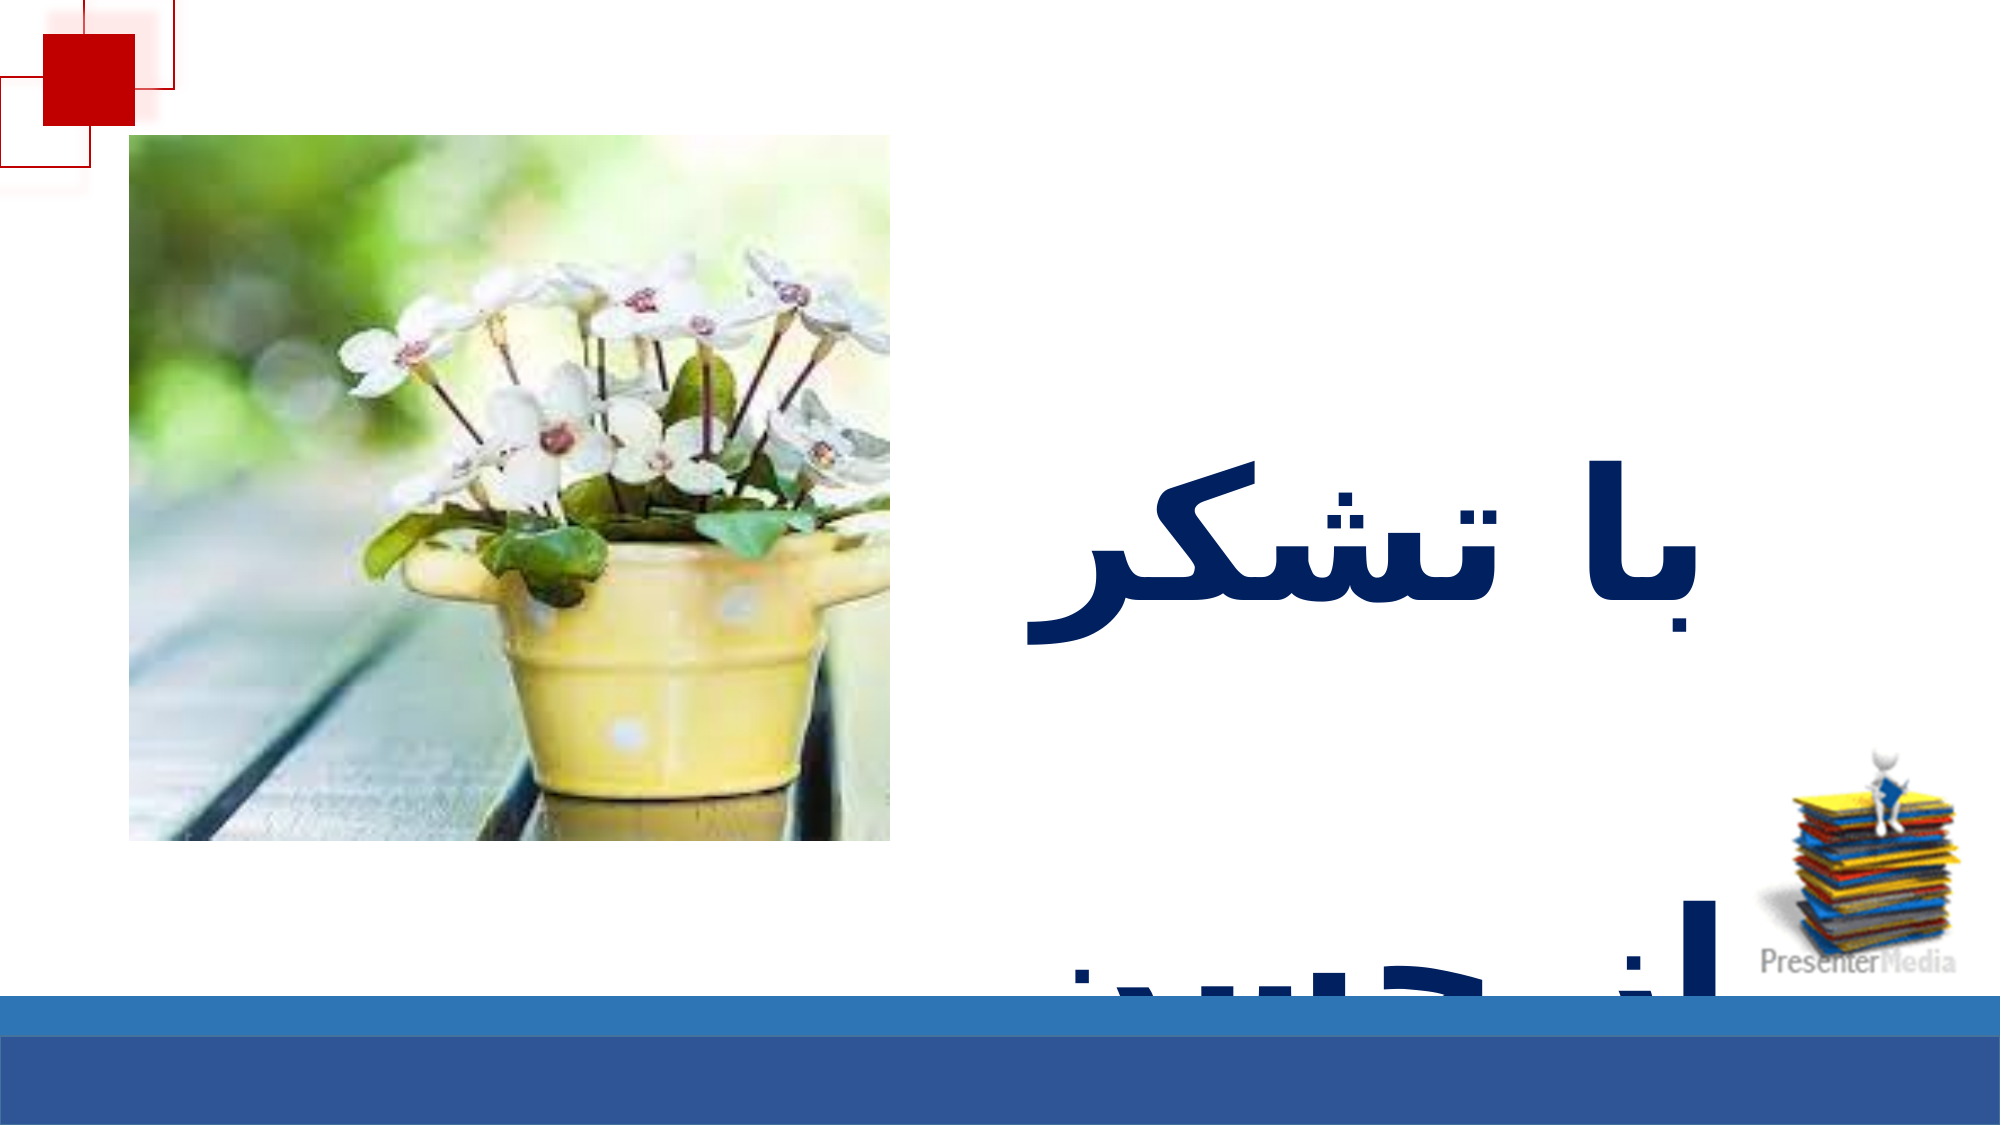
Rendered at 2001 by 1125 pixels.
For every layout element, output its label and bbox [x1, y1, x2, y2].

picture [129, 135, 890, 841]
text_box [0, 0, 2000, 1125]
picture [1734, 732, 1991, 994]
